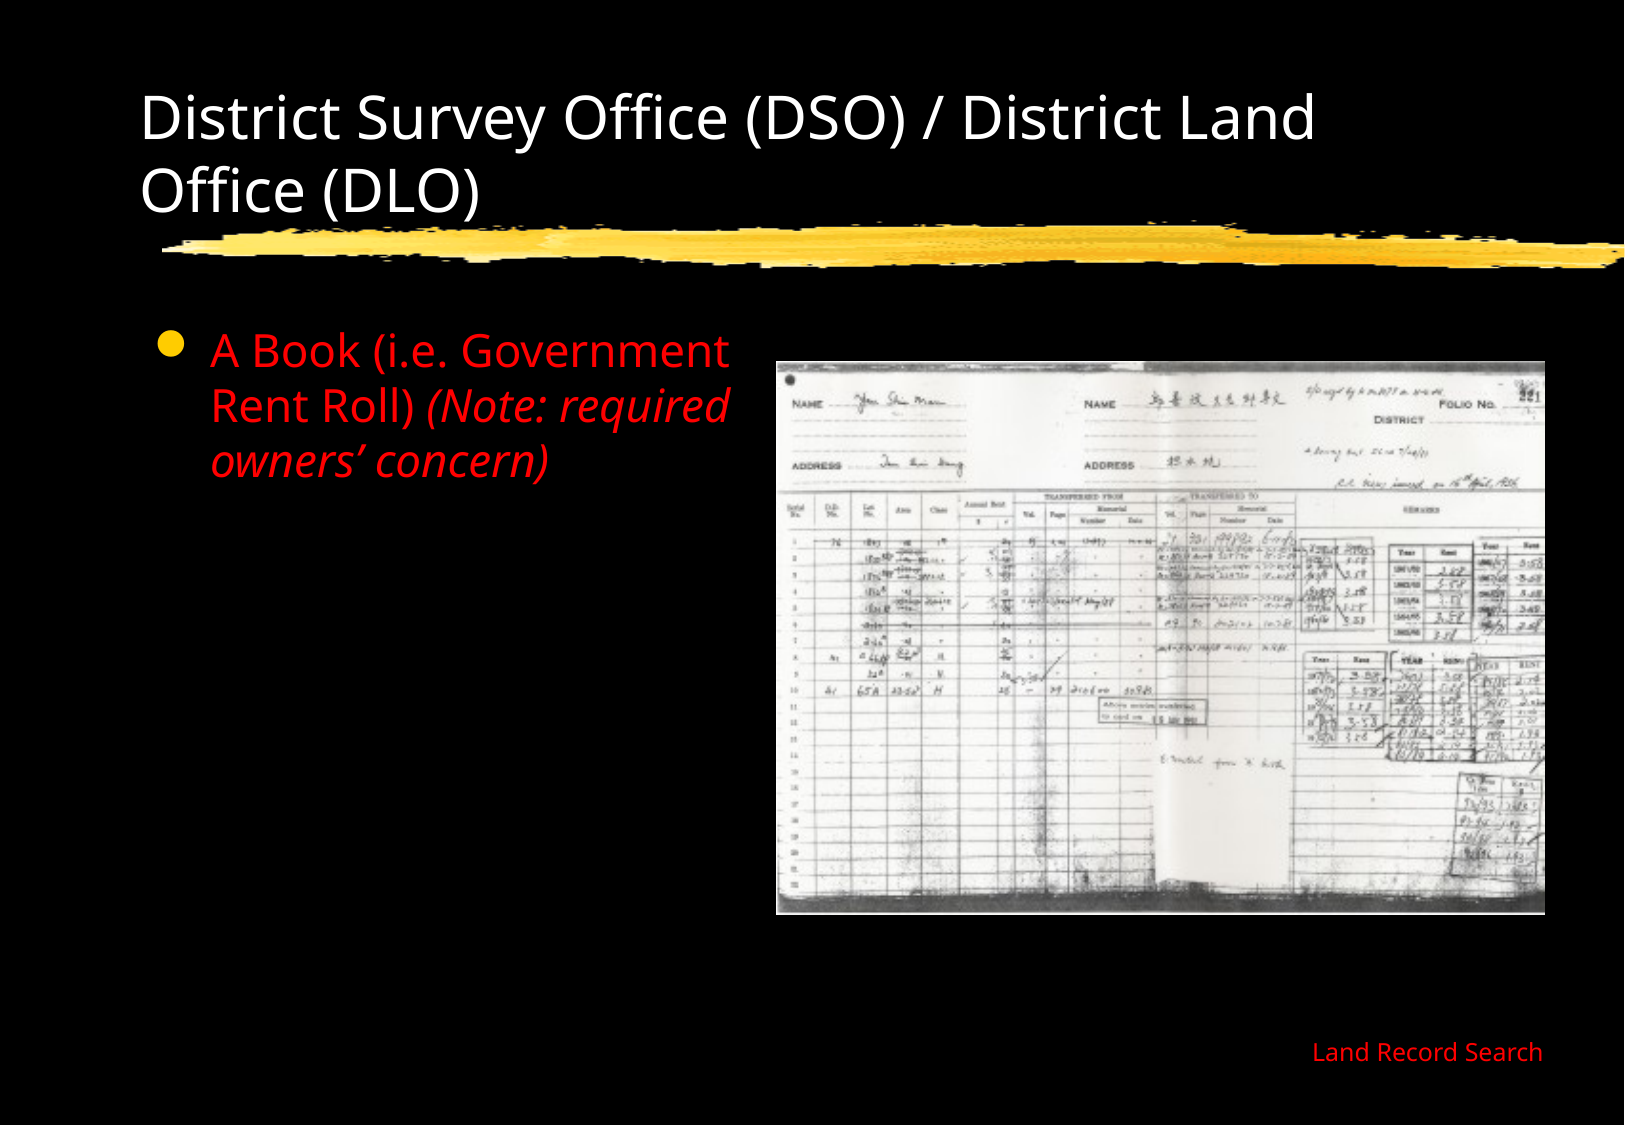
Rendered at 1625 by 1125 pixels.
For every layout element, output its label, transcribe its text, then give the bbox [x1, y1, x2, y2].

text_box Land Record Search [1225, 1023, 1559, 1075]
text_box A Book (i.e. Government Rent Roll) (Note: required owners’ concern) [139, 314, 824, 1071]
text_box District Survey Office (DSO) / District Land Office (DLO) [124, 112, 1400, 232]
picture [162, 215, 1625, 279]
picture [776, 361, 1545, 915]
